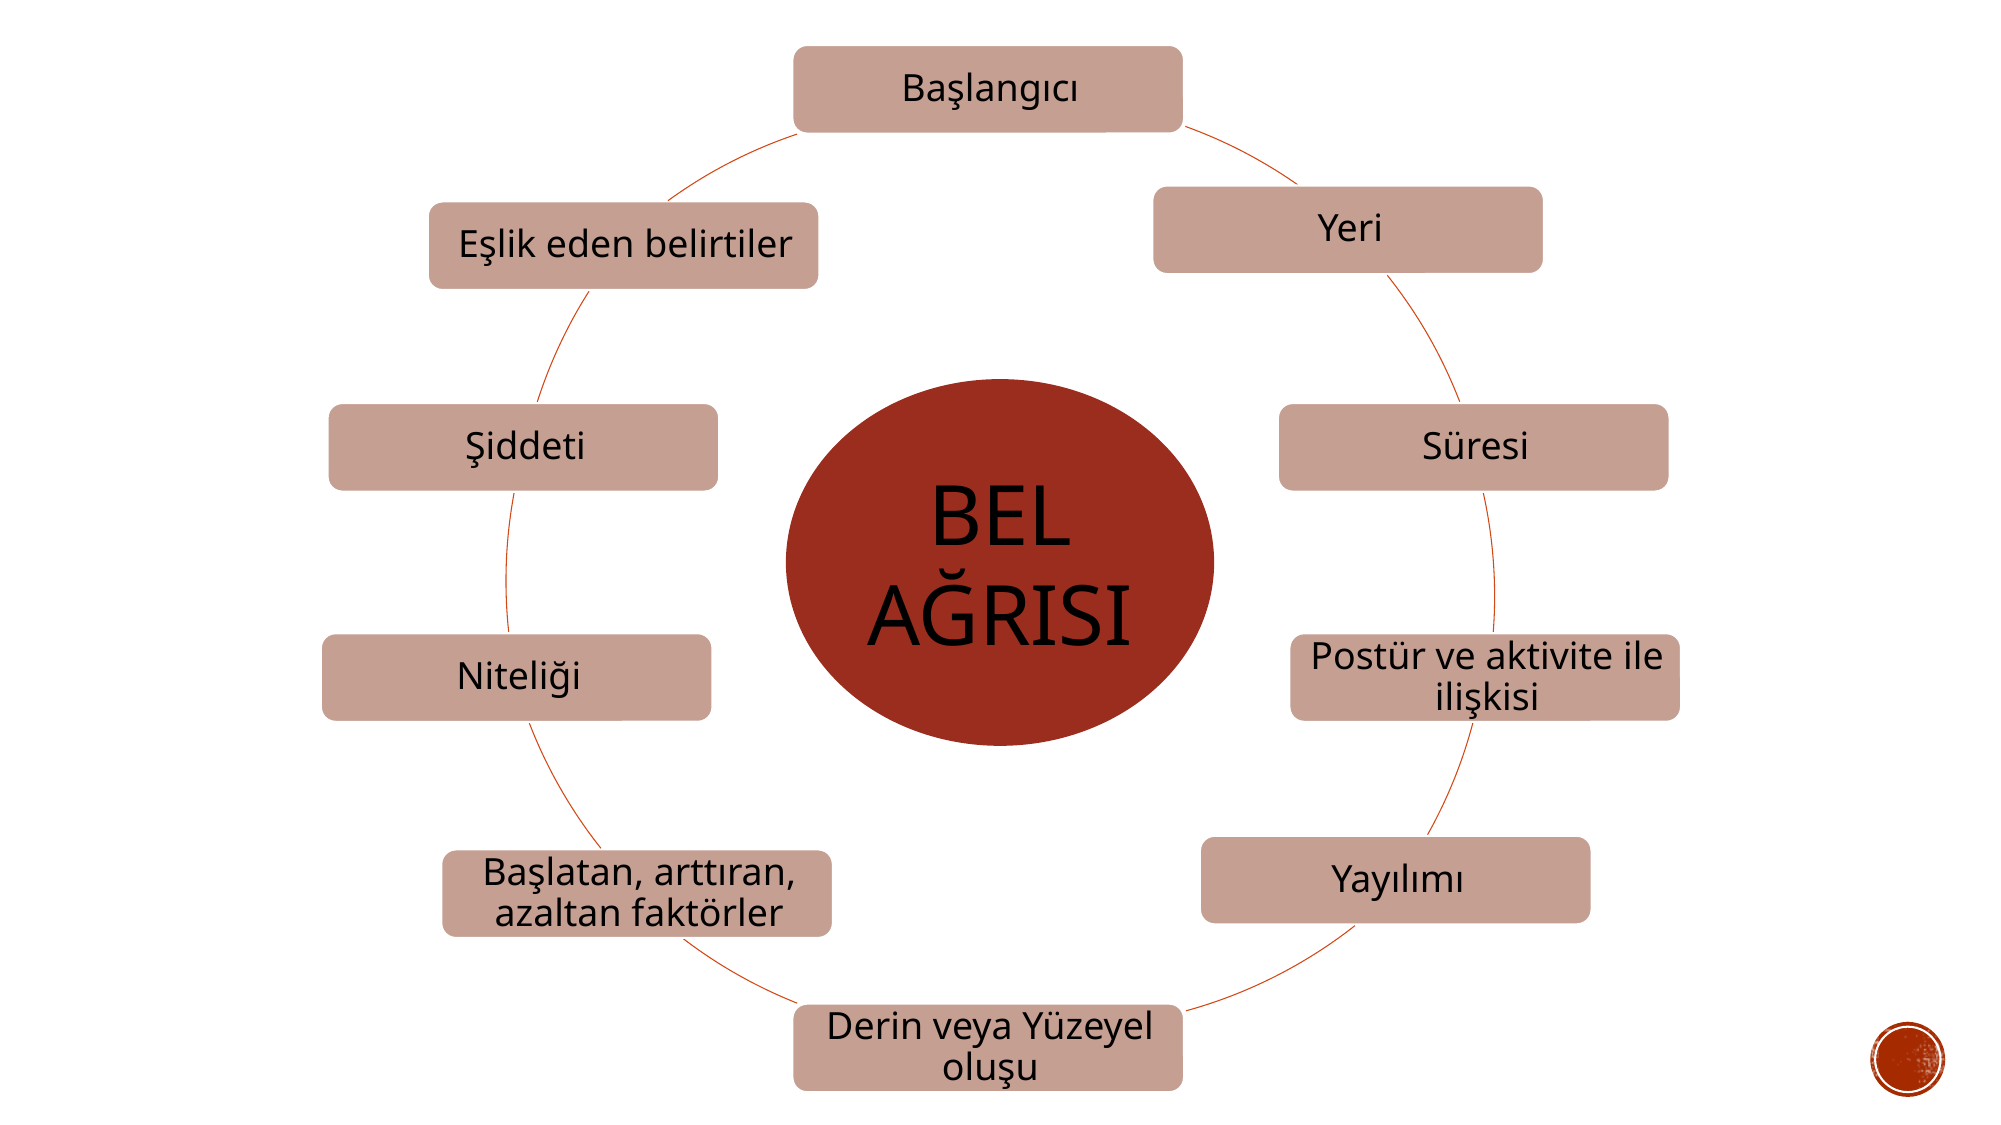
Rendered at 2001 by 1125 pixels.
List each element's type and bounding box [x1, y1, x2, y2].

list [142, 36, 1858, 1102]
